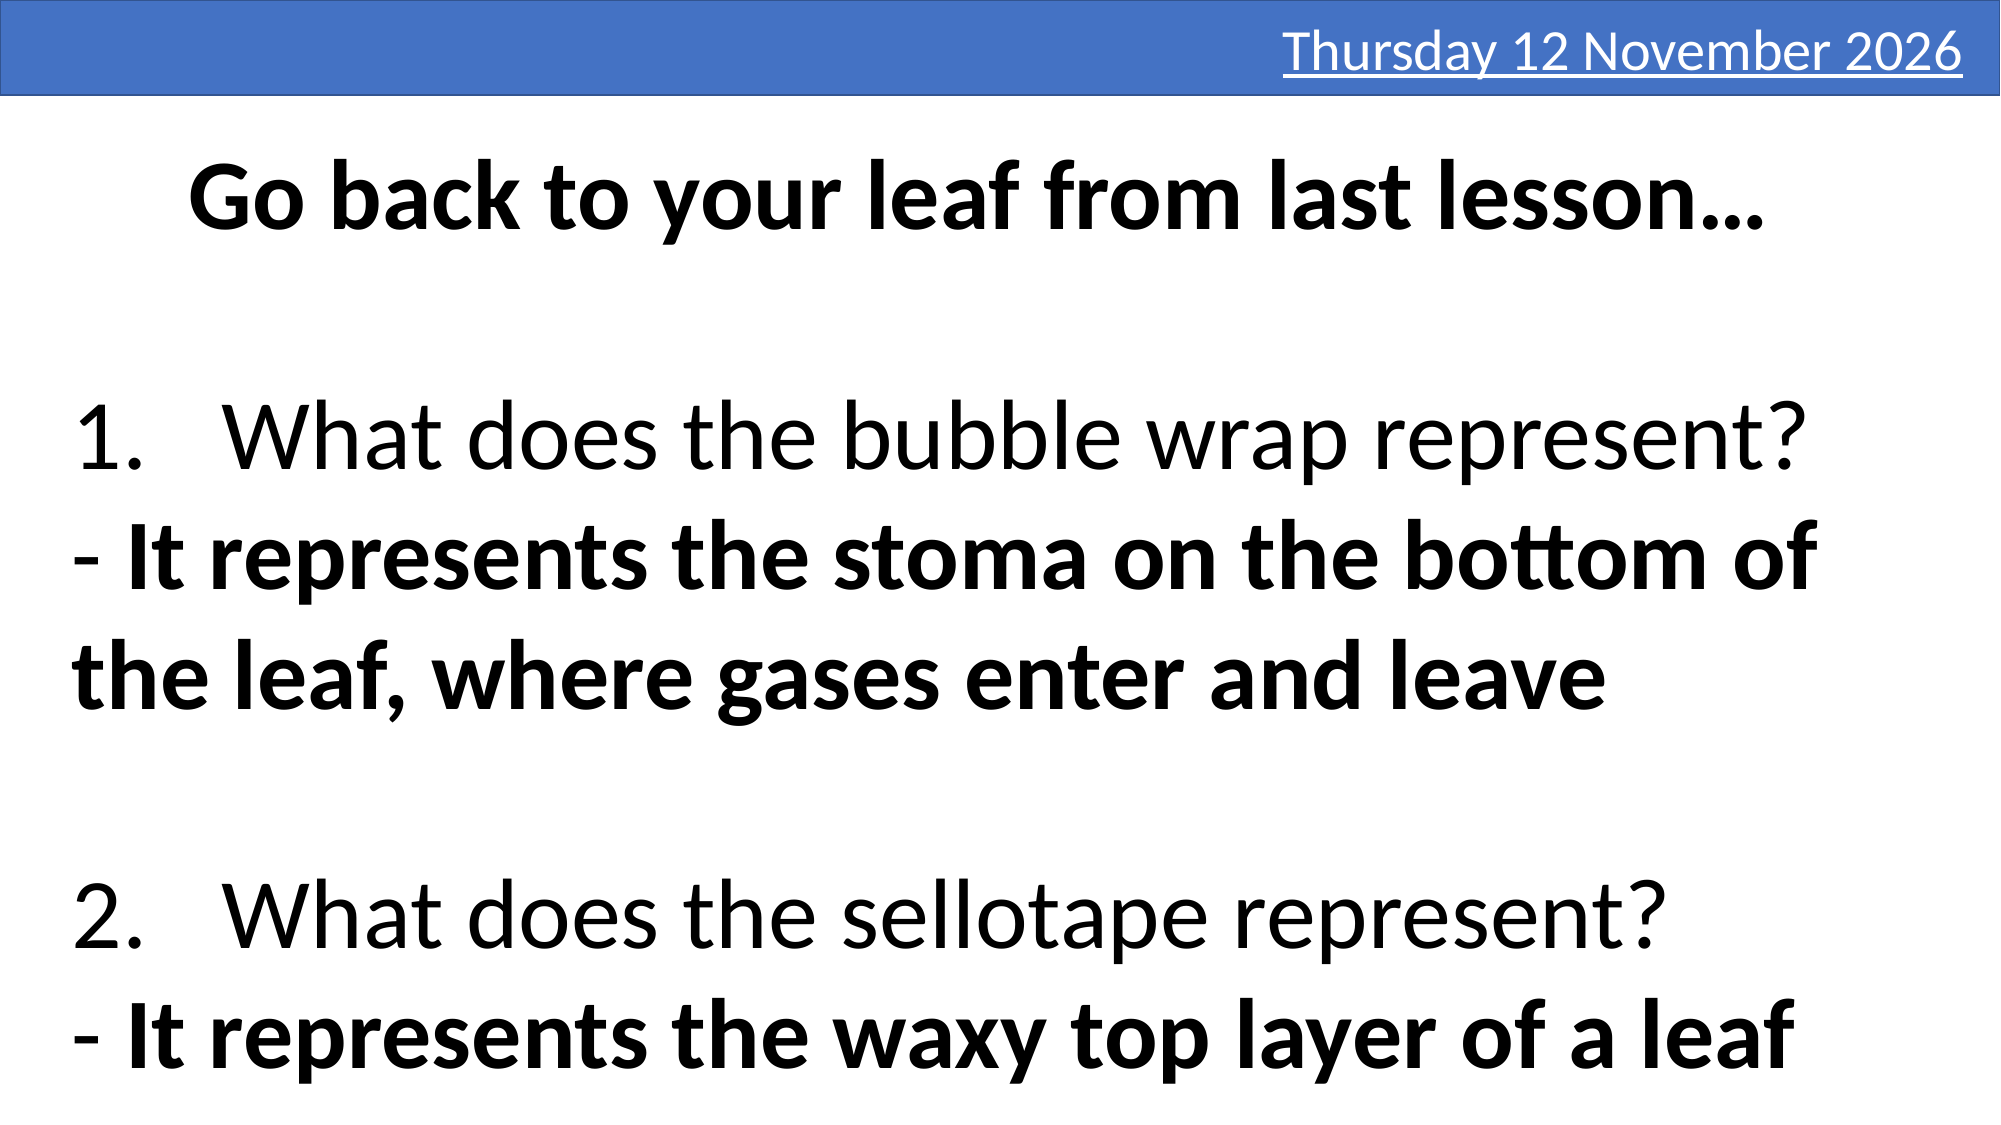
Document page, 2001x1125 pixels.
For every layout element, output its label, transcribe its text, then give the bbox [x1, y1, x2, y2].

text_box Go back to your leaf from last lesson… What does the bubble wrap represent? - It represents the stoma on the bottom of the leaf, where gases enter and leave What does the sellotape represent? - It represents the waxy top layer of a leaf [57, 121, 1902, 1097]
text_box Sunday, 06 November 2016 [1160, 4, 1978, 90]
text_box [0, 0, 2000, 96]
